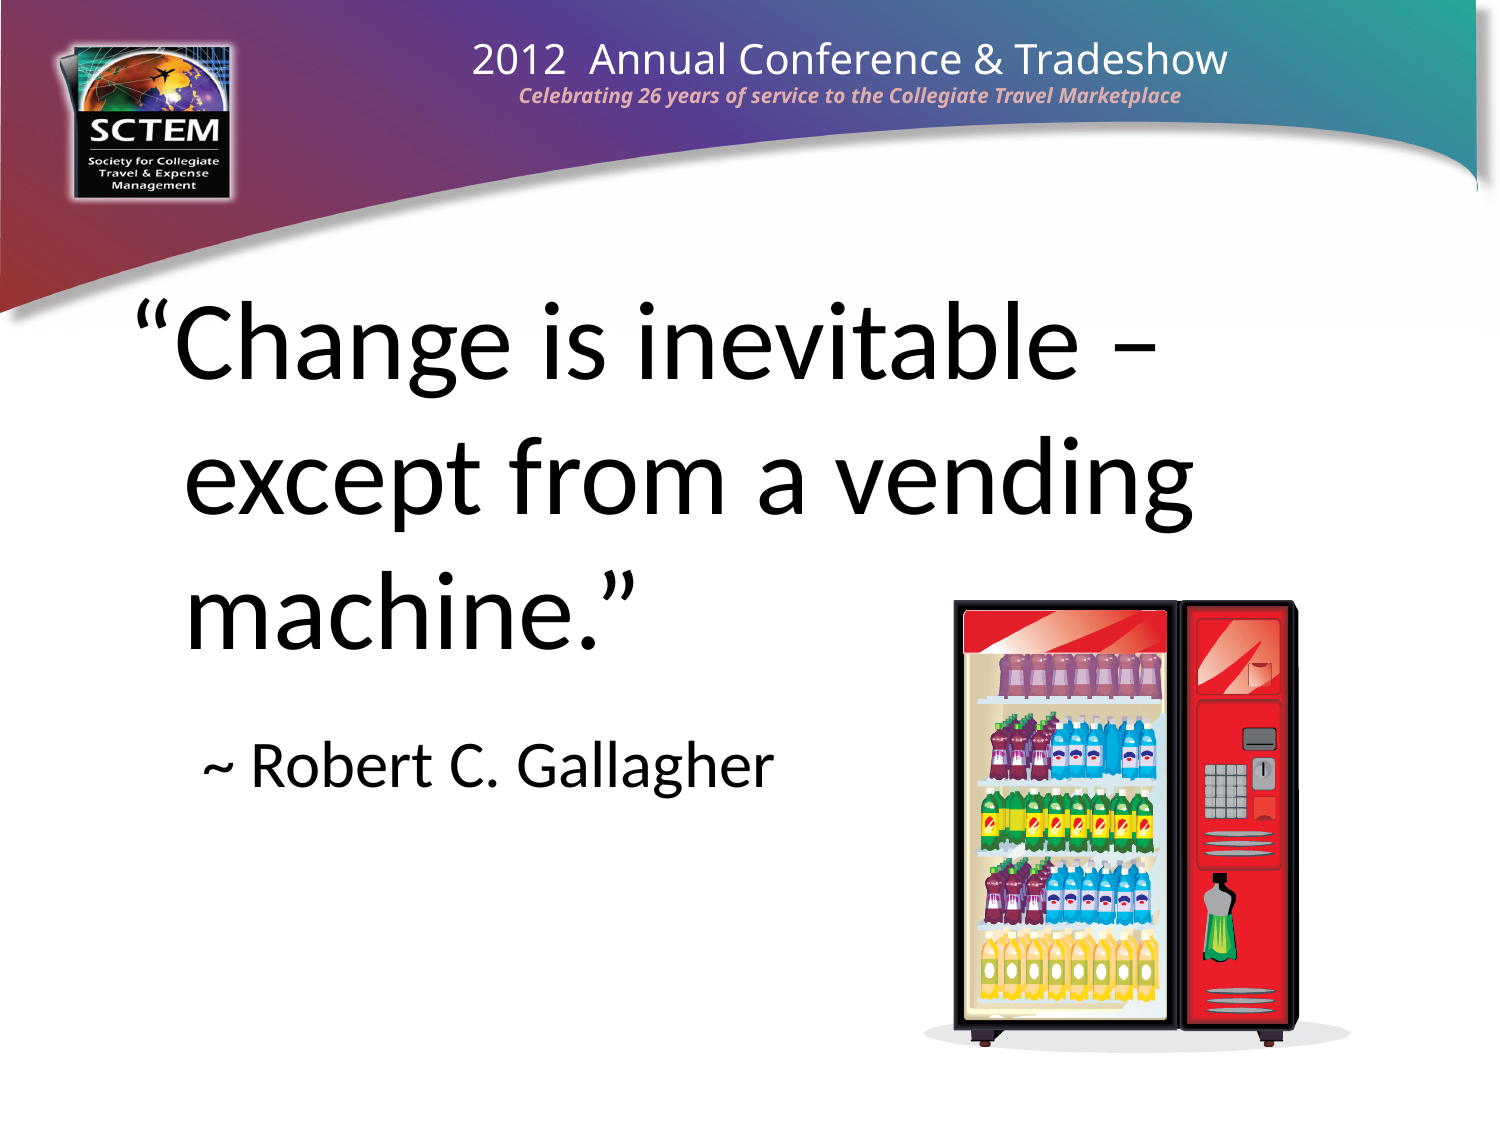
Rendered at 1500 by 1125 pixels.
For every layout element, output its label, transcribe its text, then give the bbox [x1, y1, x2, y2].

text_box “Change is inevitable – except from a vending machine.” ~ Robert C. Gallagher [112, 339, 1417, 1025]
picture [923, 599, 1351, 1054]
picture [0, 0, 1500, 330]
